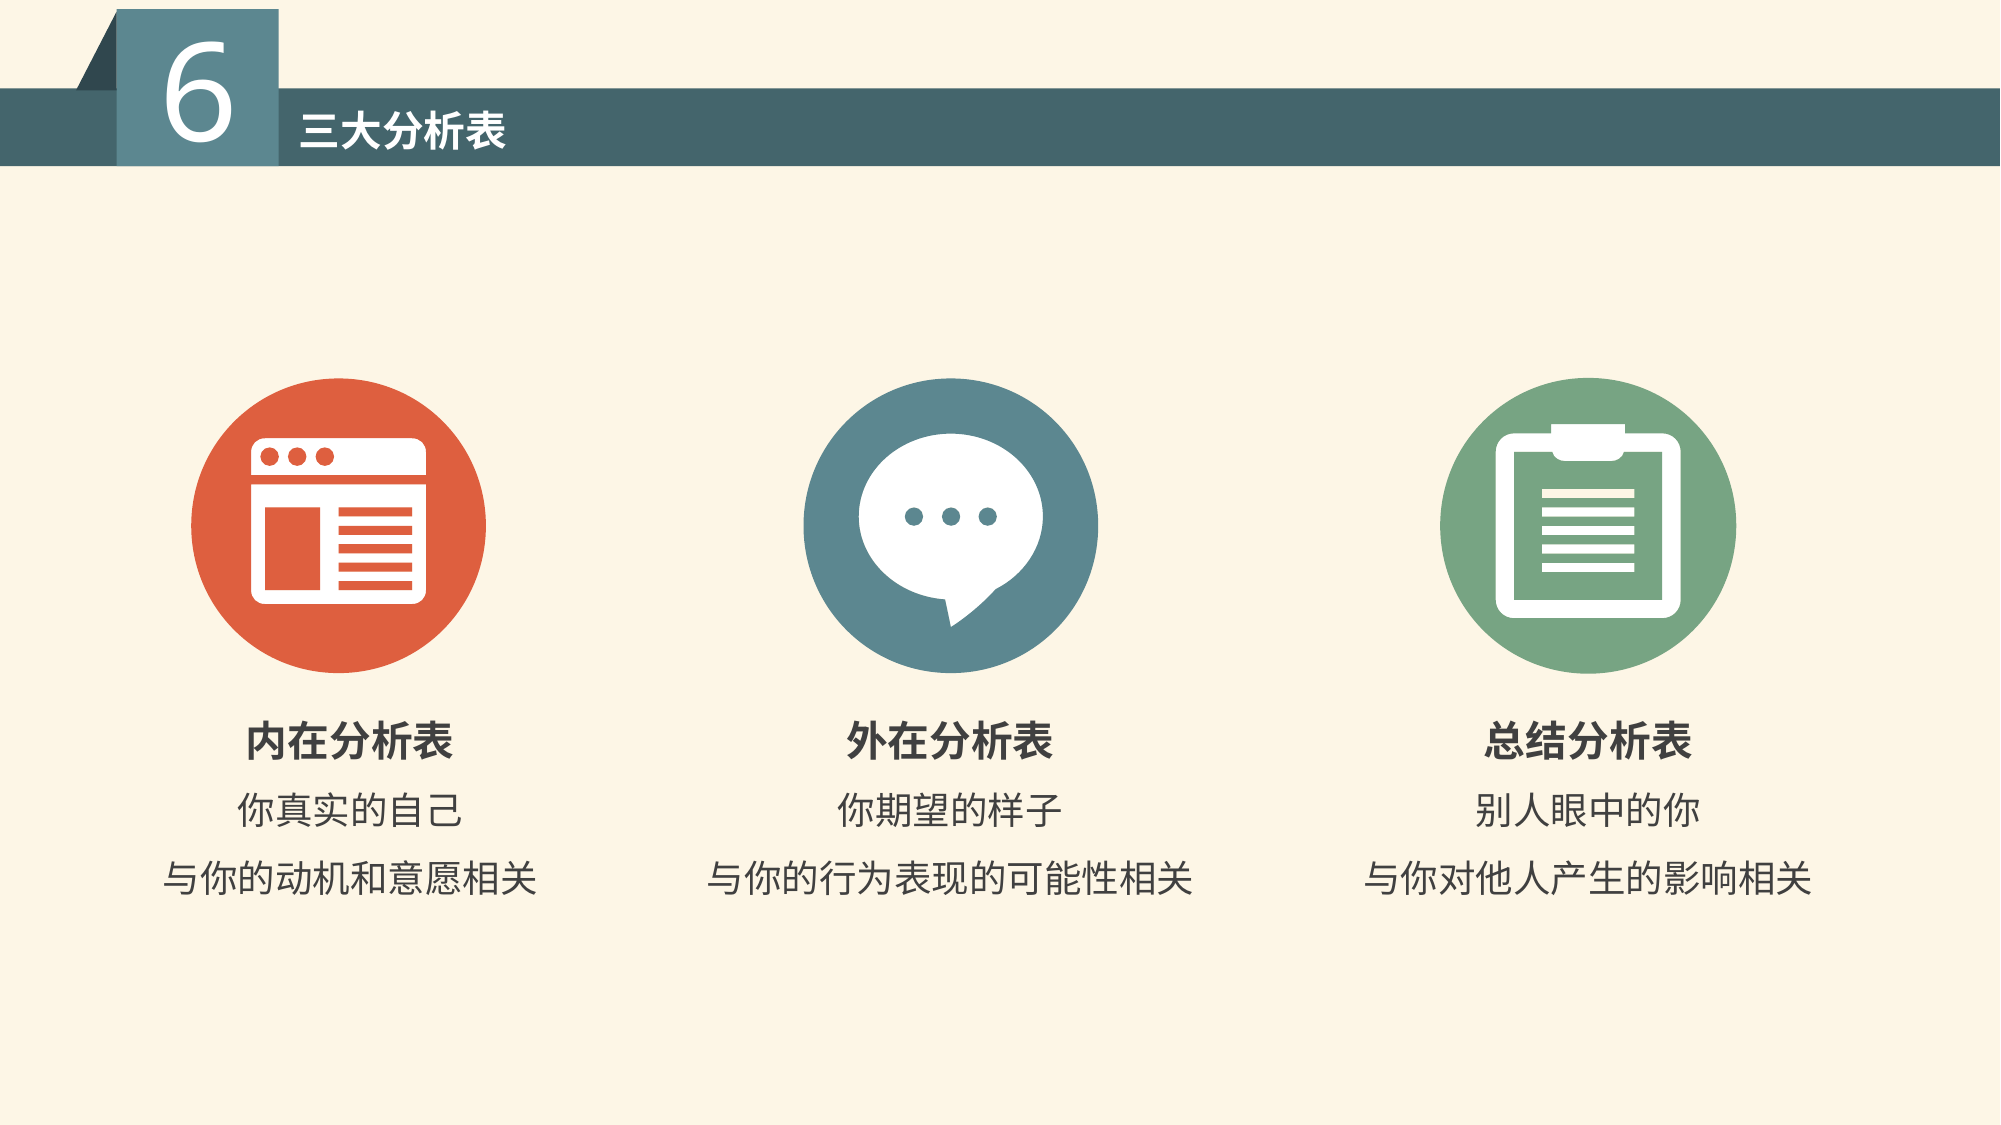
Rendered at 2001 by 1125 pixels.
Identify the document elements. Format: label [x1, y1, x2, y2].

text_box [689, 378, 1212, 910]
text_box [145, 378, 555, 910]
text_box [0, 0, 2000, 179]
text_box [1346, 377, 1831, 910]
